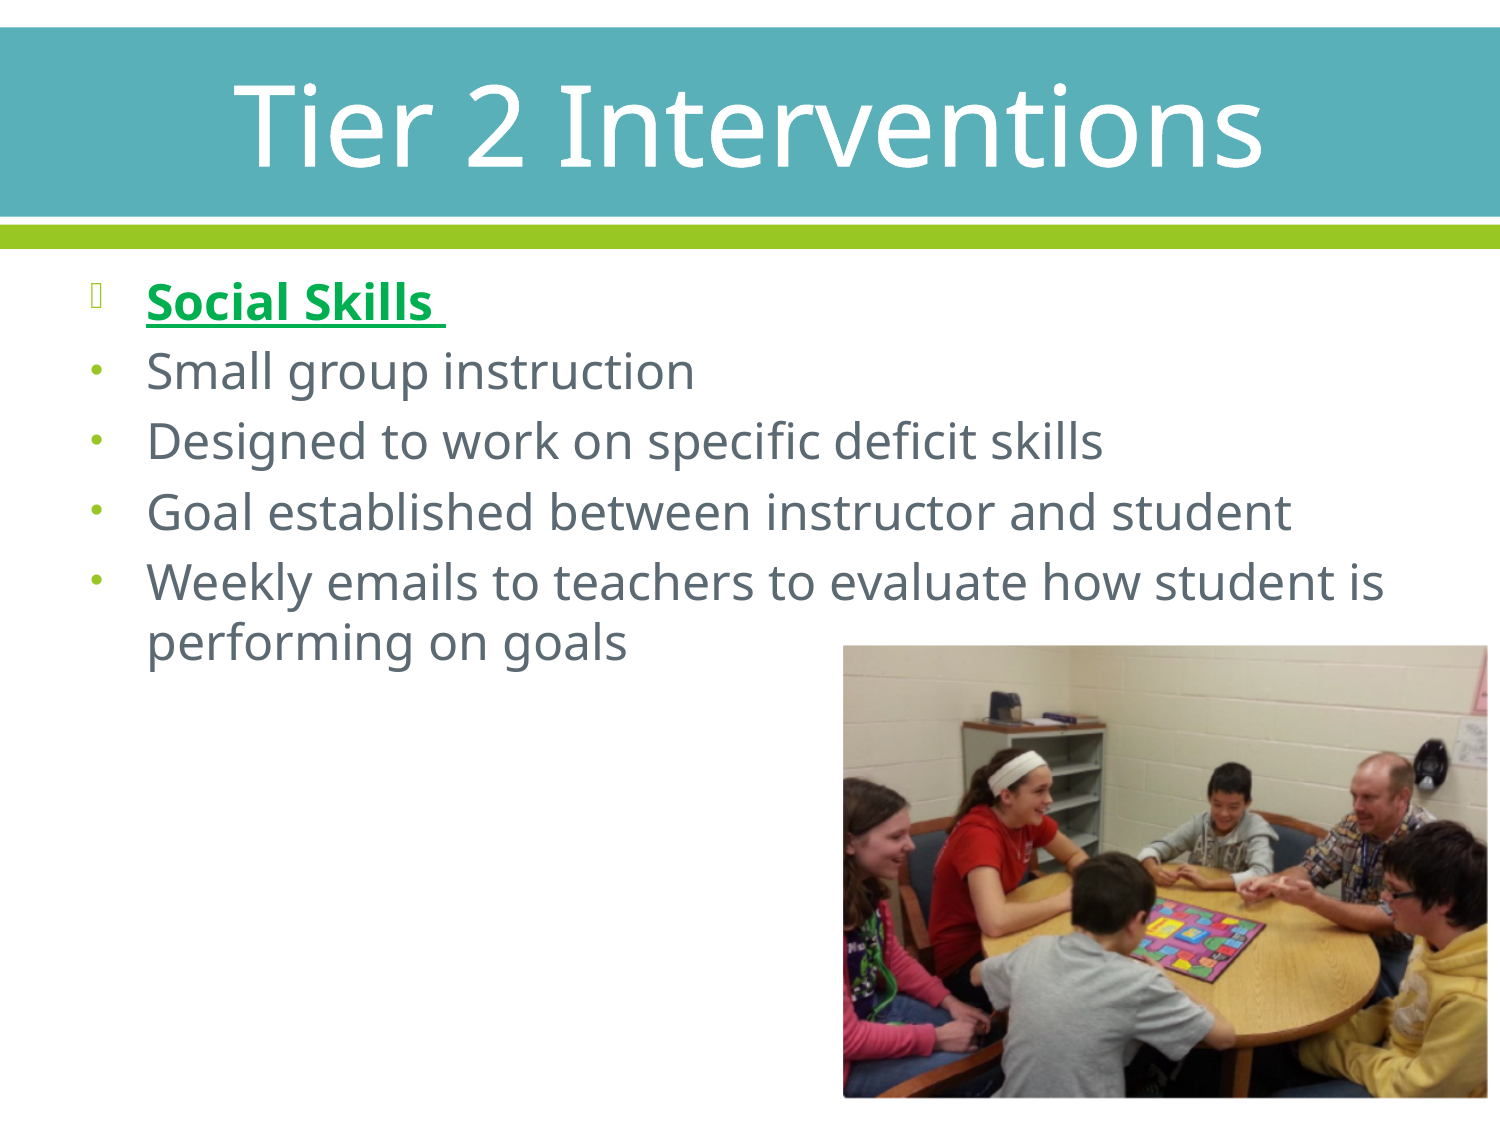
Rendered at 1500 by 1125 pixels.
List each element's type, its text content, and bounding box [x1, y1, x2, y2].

title Tier 2 Interventions [75, 29, 1425, 213]
picture [824, 608, 1500, 1117]
list Social Skills Small group instruction Designed to work on specific deficit skills Goal established between instructor and student Weekly emails to teachers to evaluate how student is performing on goals [75, 262, 1425, 1005]
